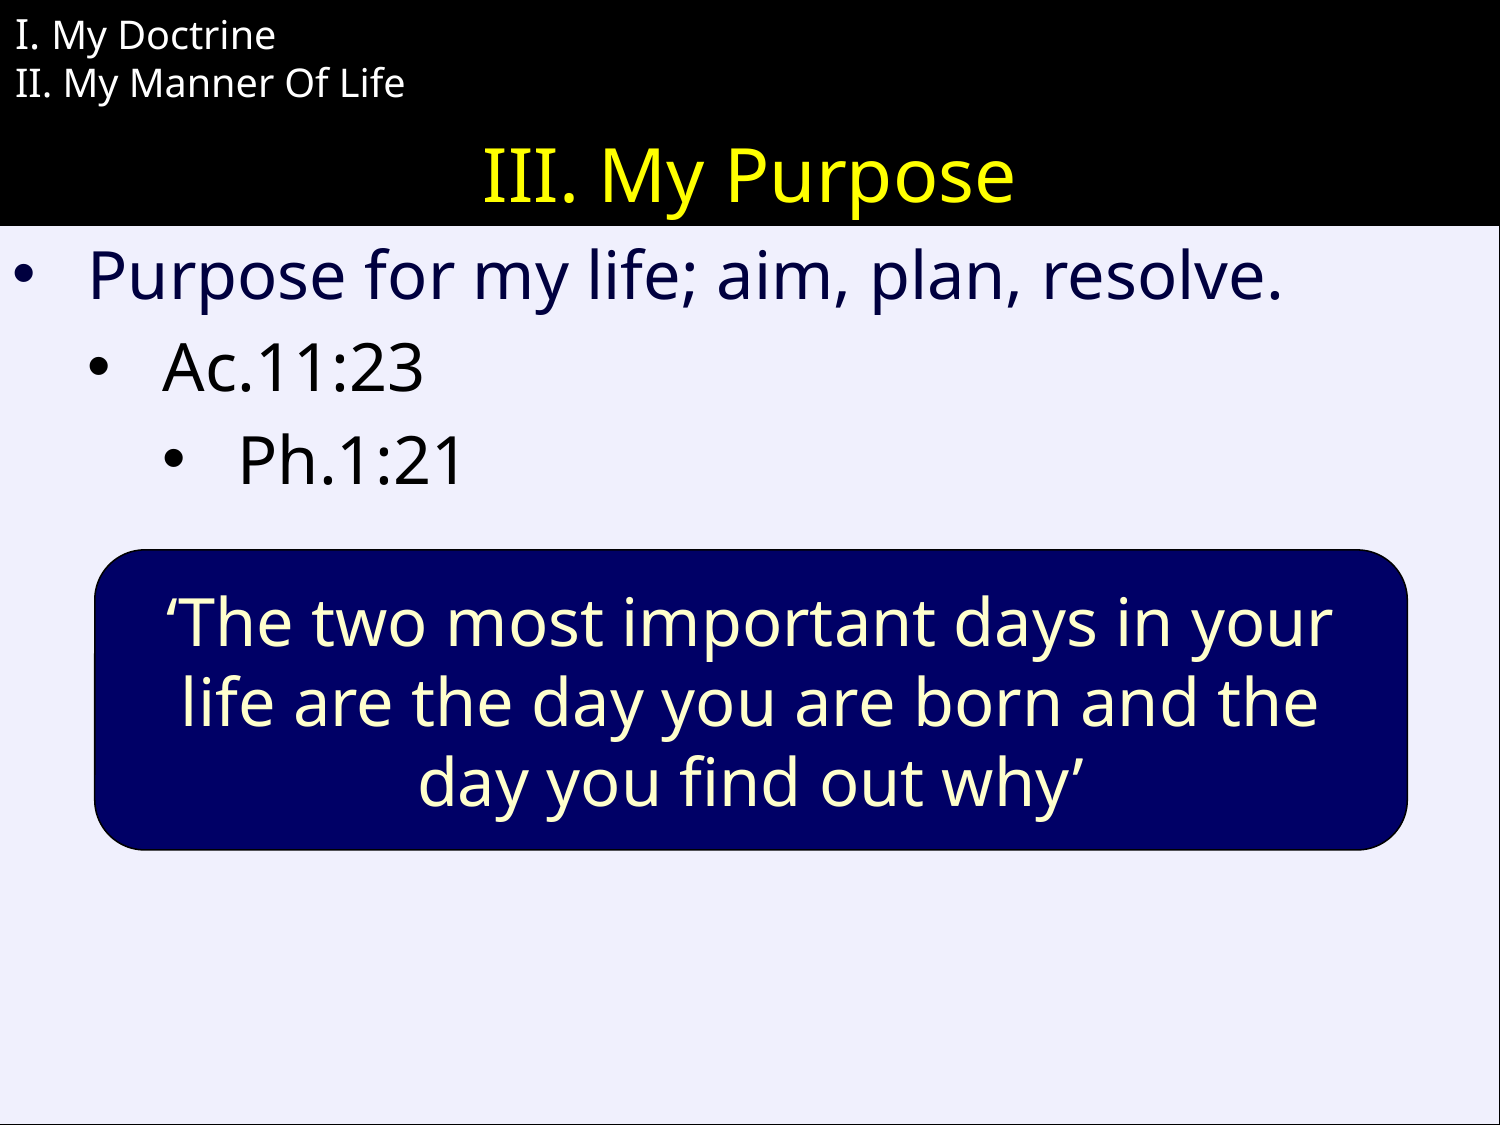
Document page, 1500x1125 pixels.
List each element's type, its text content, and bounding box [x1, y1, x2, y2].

text_box Purpose for my life; aim, plan, resolve. Ac.11:23 Ph.1:21 [0, 224, 1500, 1125]
text_box I. My Doctrine II. My Manner Of Life [0, 0, 463, 213]
text_box ‘The two most important days in your life are the day you are born and the day you find out why’ [94, 549, 1408, 850]
title III. My Purpose [0, 0, 1500, 224]
